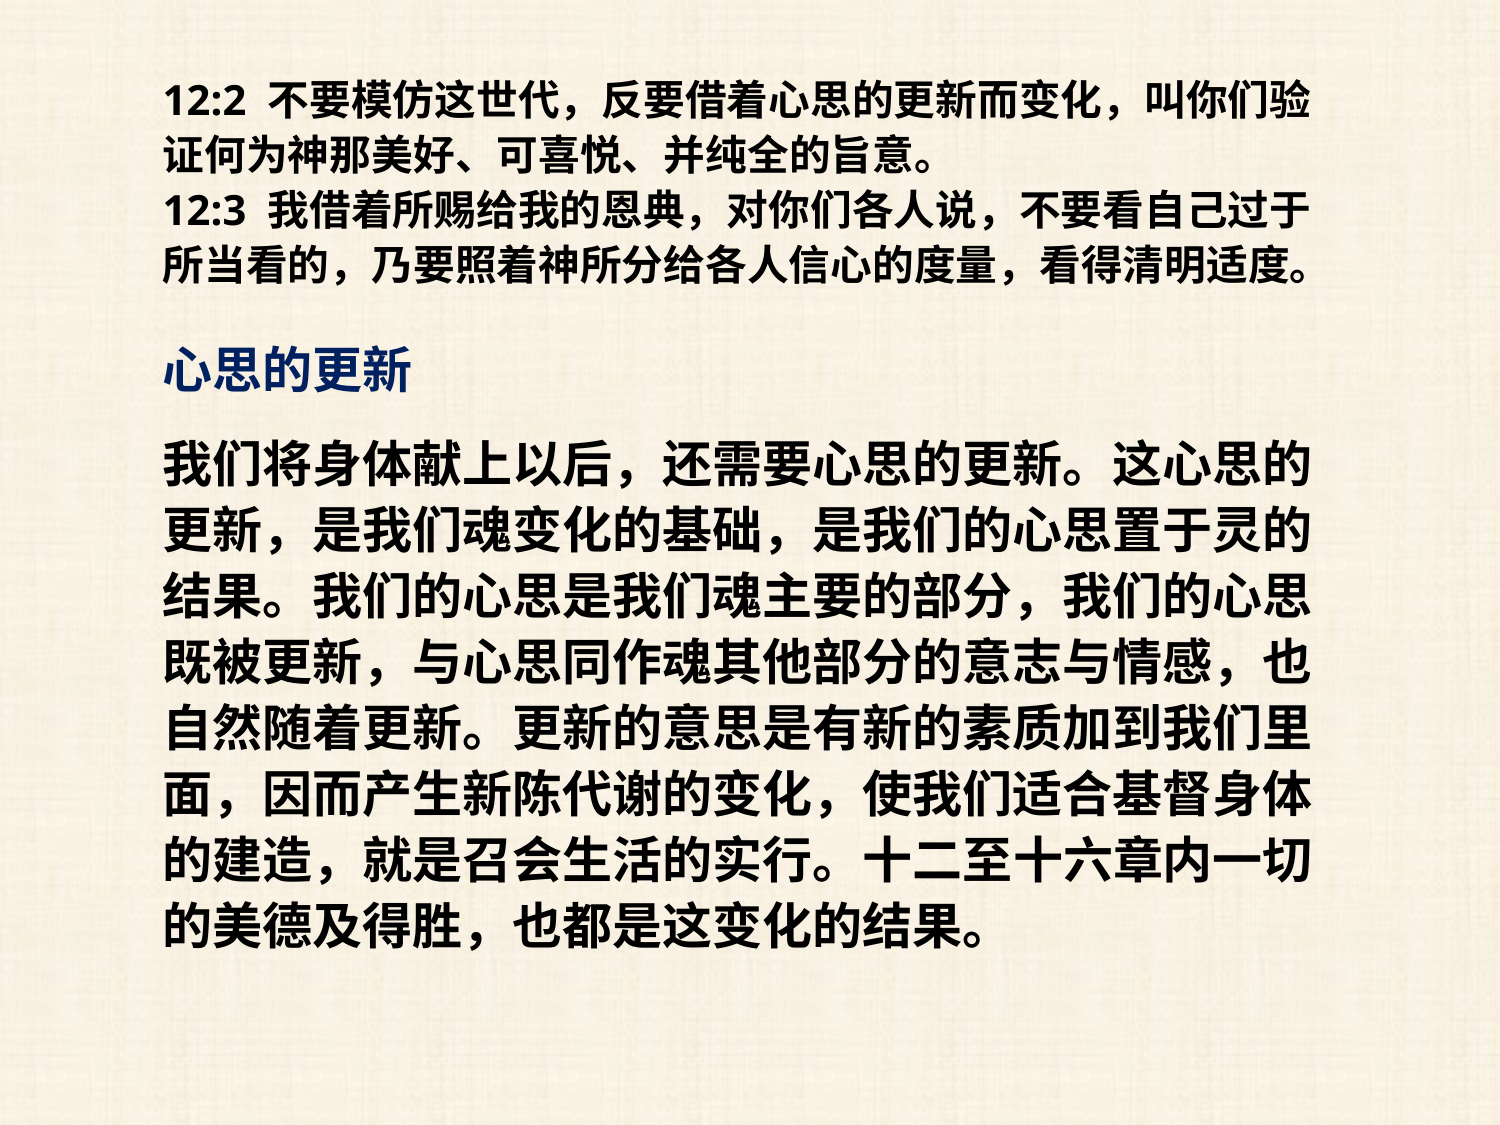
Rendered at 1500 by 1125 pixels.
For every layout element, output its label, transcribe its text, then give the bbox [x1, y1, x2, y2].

text_box 心思的更新 [147, 325, 432, 406]
text_box 12:2 不要模仿这世代，反要借着心思的更新而变化，叫你们验证何为神那美好、可喜悦、并纯全的旨意。 12:3 我借着所赐给我的恩典，对你们各人说，不要看自己过于所当看的，乃要照着神所分给各人信心的度量，看得清明适度。 [147, 61, 1362, 296]
text_box 我们将身体献上以后，还需要心思的更新。这心思的更新，是我们魂变化的基础，是我们的心思置于灵的结果。我们的心思是我们魂主要的部分，我们的心思既被更新，与心思同作魂其他部分的意志与情感，也自然随着更新。更新的意思是有新的素质加到我们里面，因而产生新陈代谢的变化，使我们适合基督身体的建造，就是召会生活的实行。十二至十六章内一切的美德及得胜，也都是这变化的结果。 [147, 418, 1362, 962]
